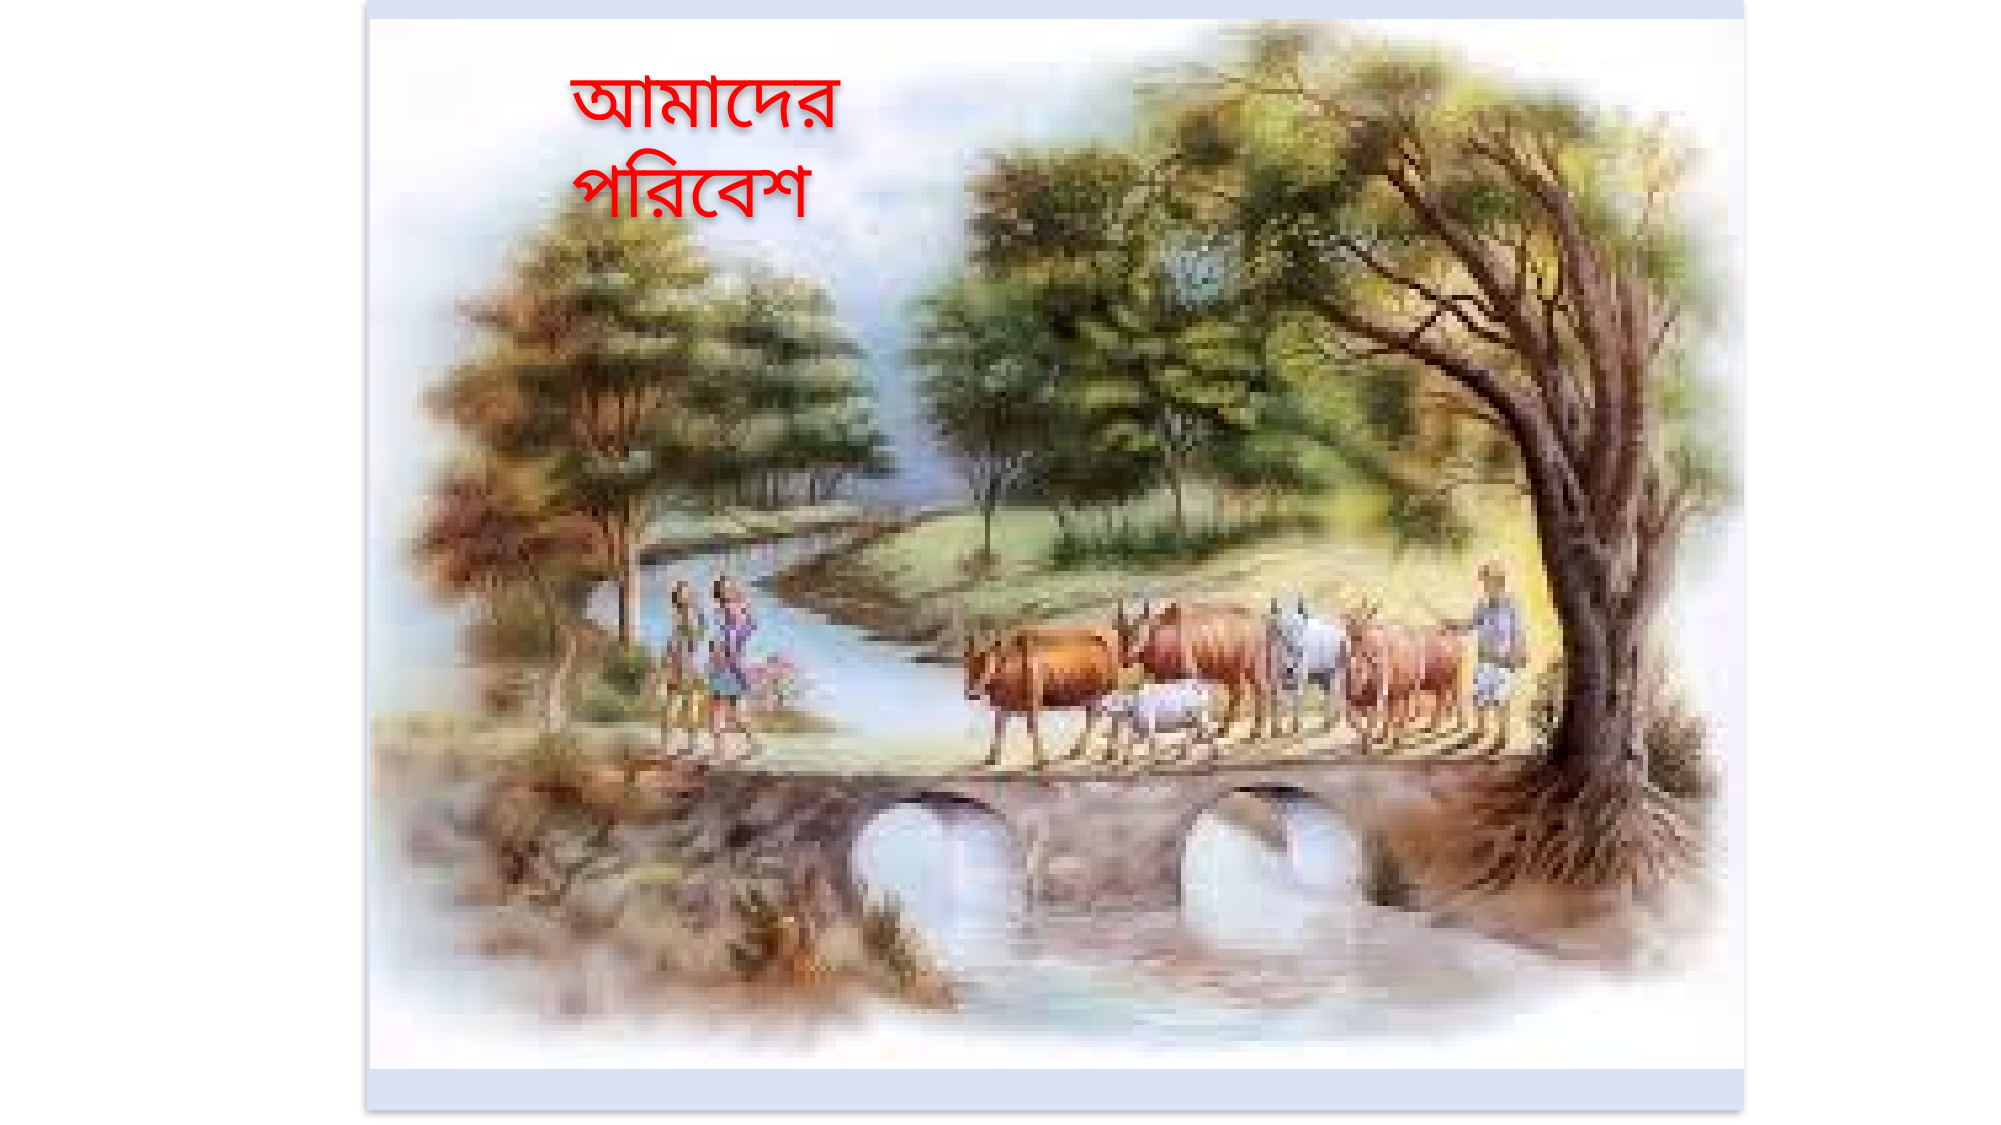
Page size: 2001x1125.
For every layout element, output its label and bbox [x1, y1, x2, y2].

text_box [366, 0, 1745, 1112]
picture [370, 19, 1744, 1069]
